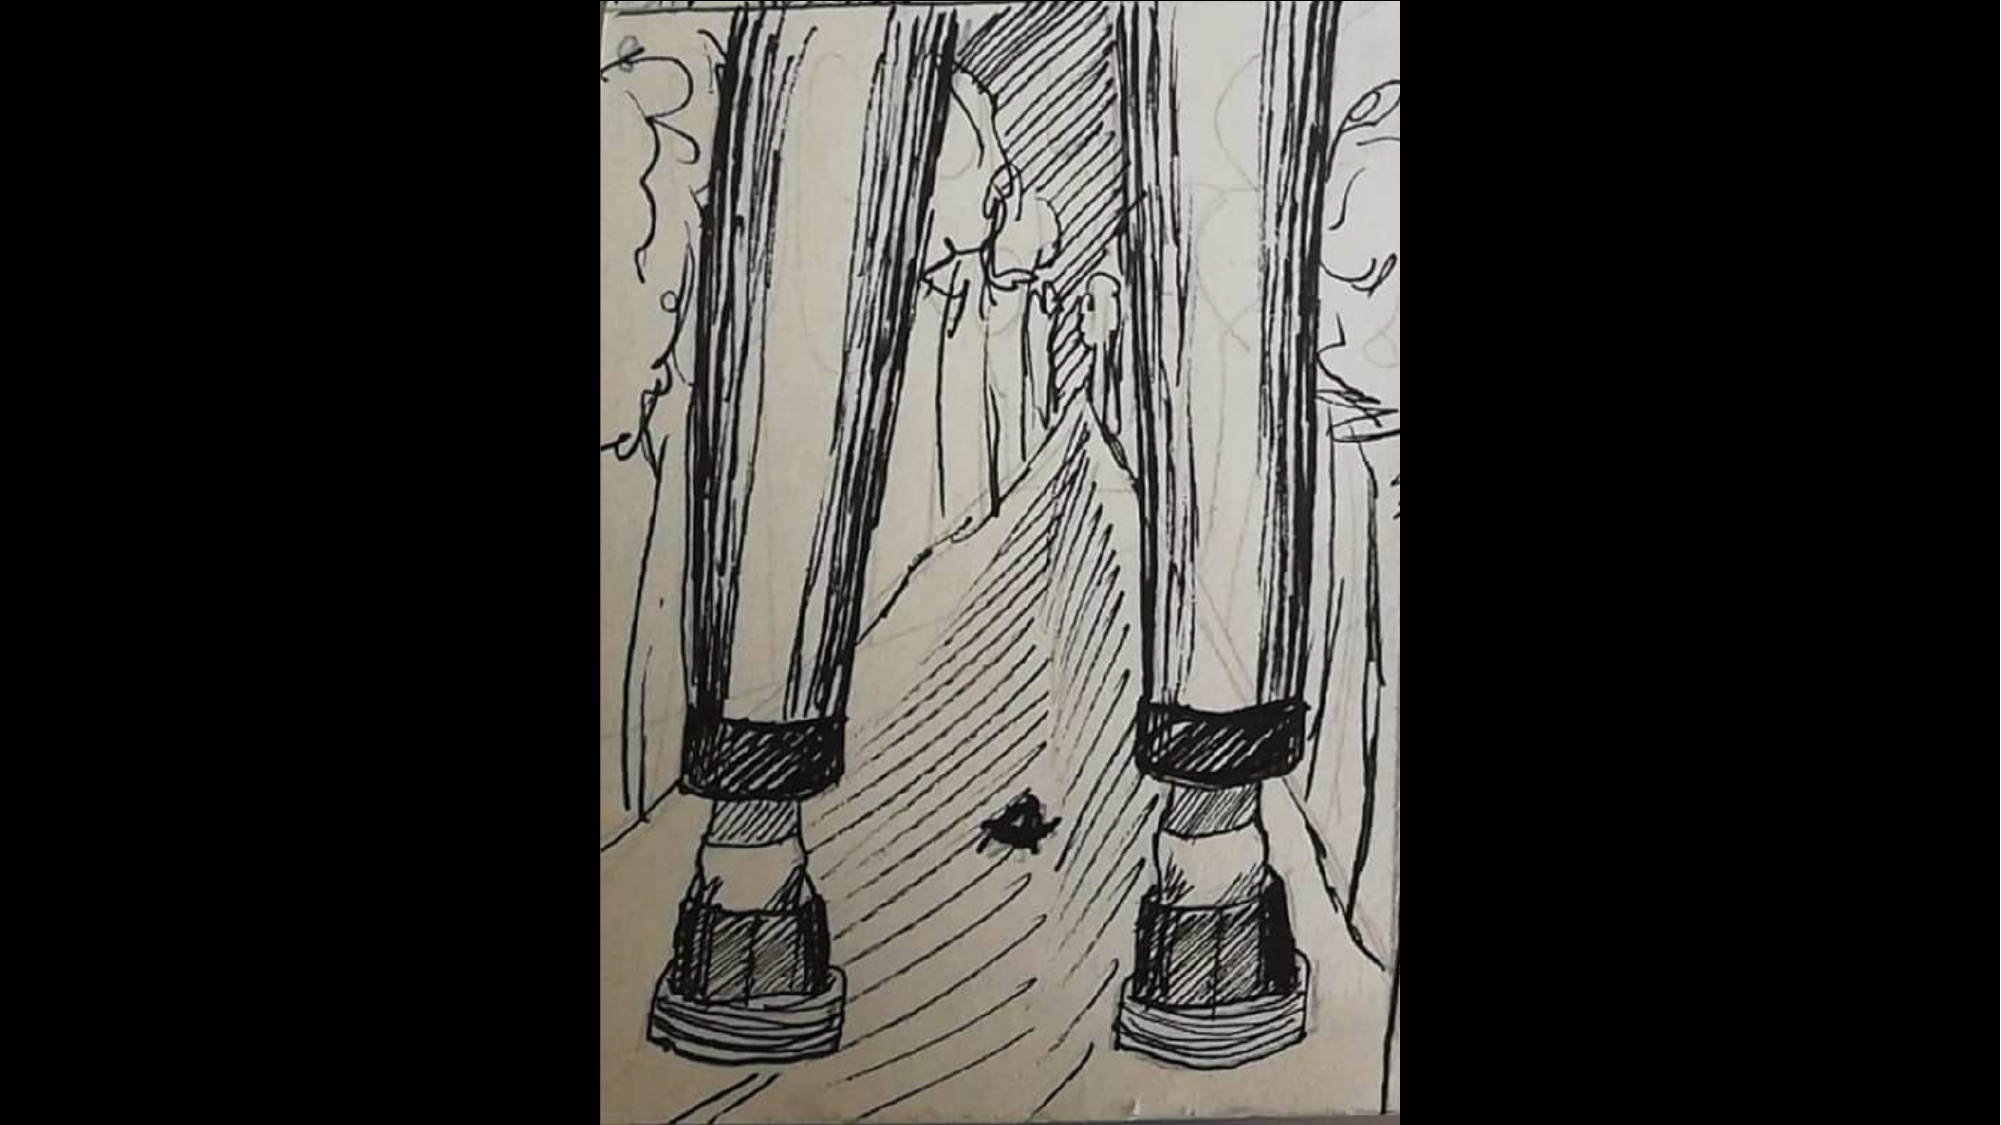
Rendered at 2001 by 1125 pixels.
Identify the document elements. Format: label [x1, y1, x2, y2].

picture [601, 1, 1400, 162]
list [437, 162, 1563, 963]
picture [601, 963, 1400, 1125]
